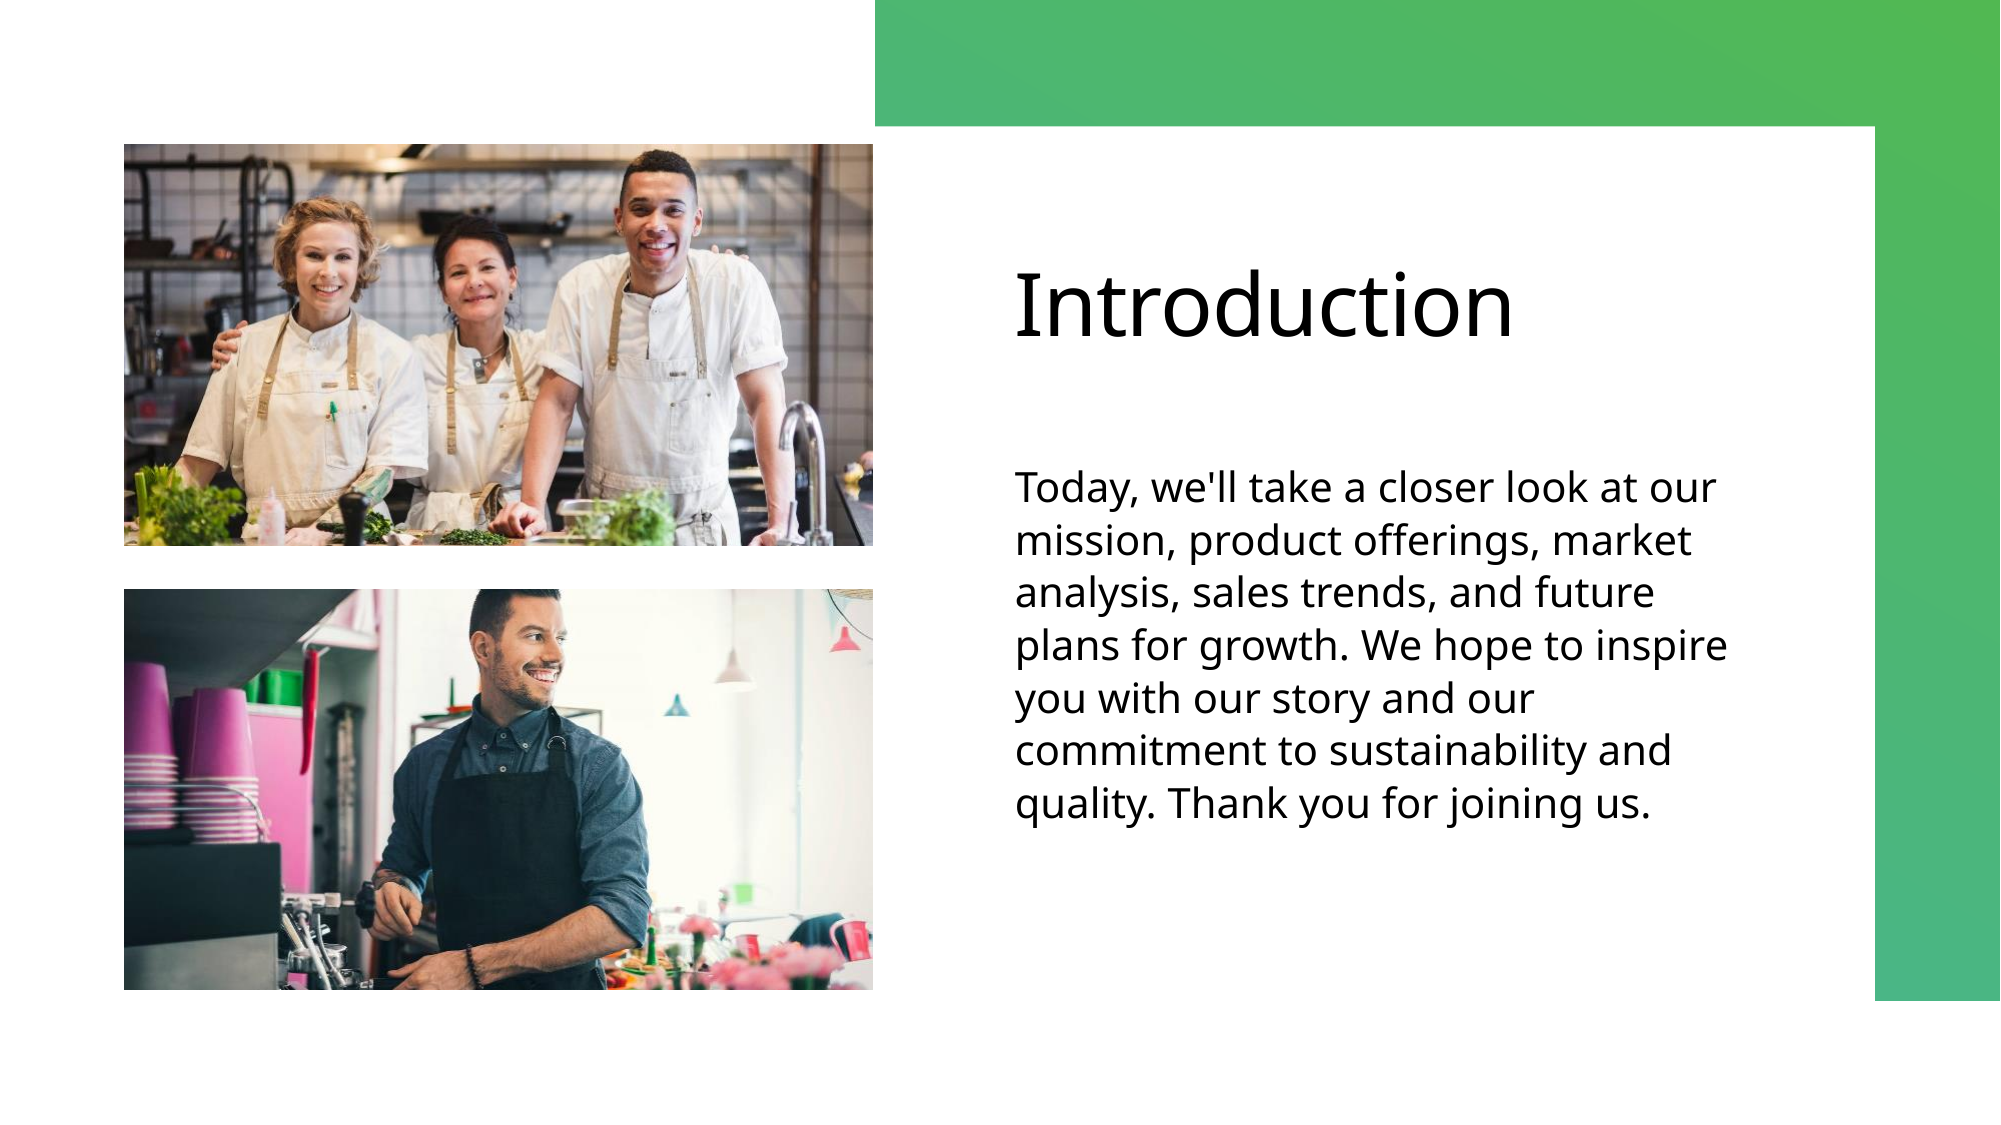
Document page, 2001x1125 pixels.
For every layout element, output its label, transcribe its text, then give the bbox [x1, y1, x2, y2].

title Introduction [999, 248, 1749, 451]
picture [124, 144, 874, 546]
picture [124, 589, 874, 991]
list Today, we'll take a closer look at our mission, product offerings, market analysis, sales trends, and future plans for growth. We hope to inspire you with our story and our commitment to sustainability and quality. Thank you for joining us. [999, 451, 1749, 964]
